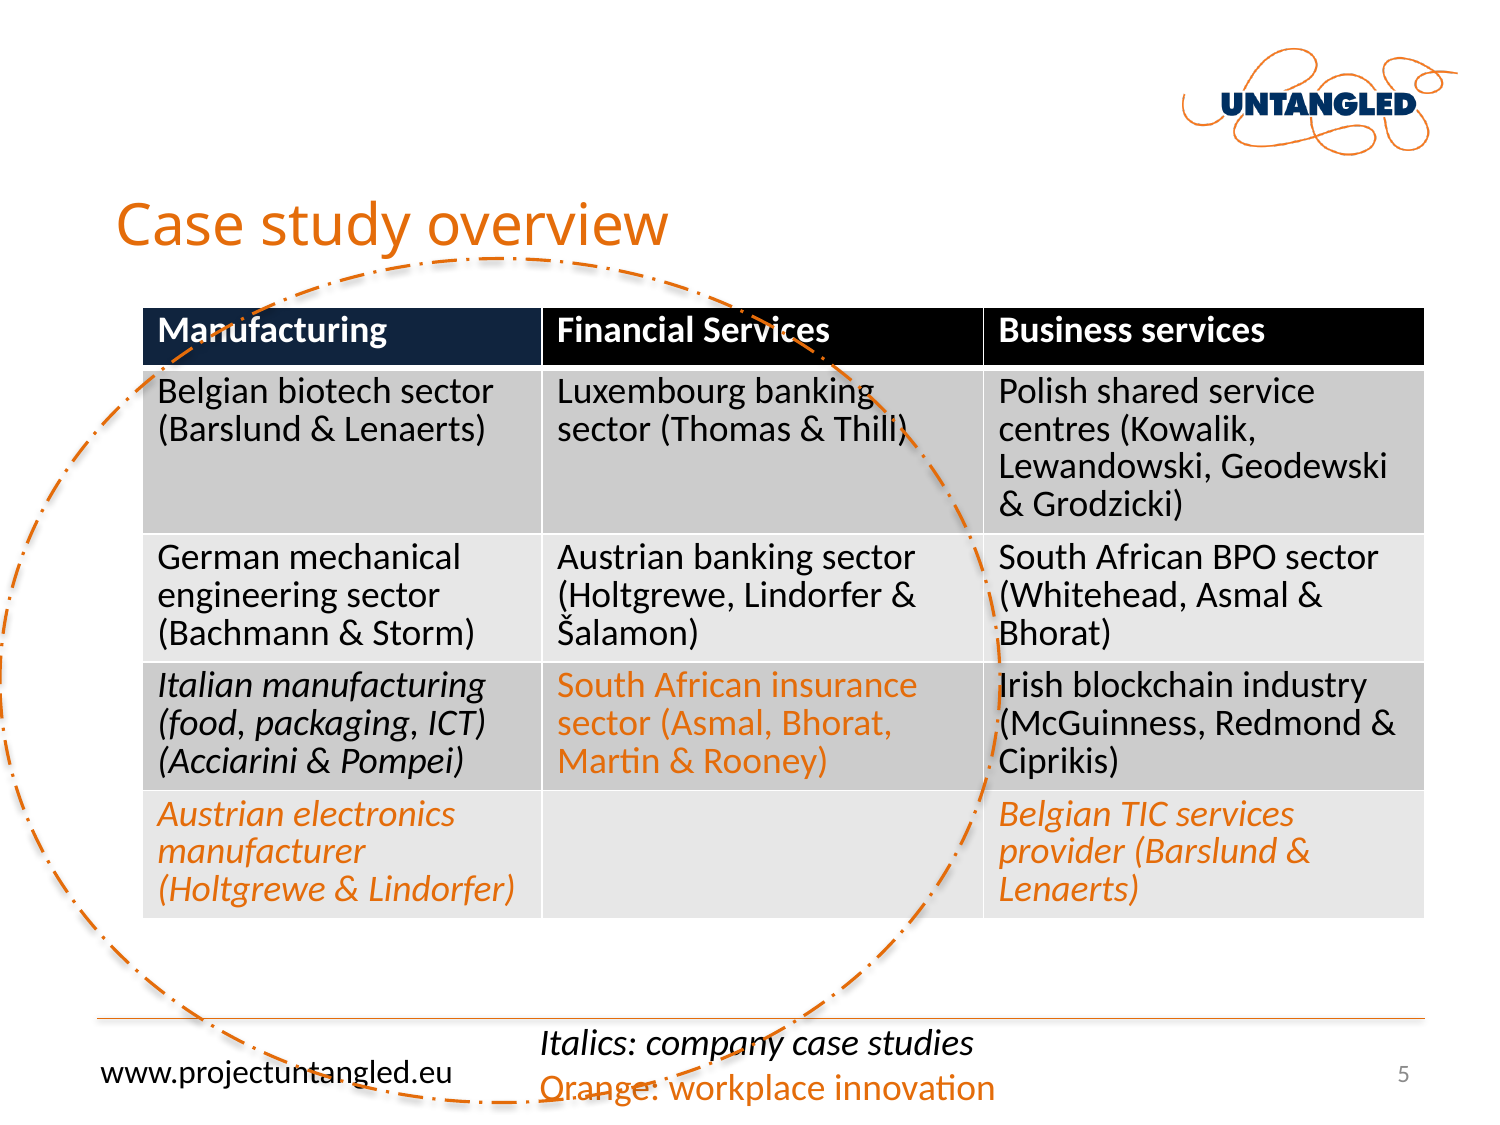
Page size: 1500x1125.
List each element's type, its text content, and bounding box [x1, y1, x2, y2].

table_cell Polish shared service centres (Kowalik, Lewandowski, Geodewski & Grodzicki) [984, 371, 1424, 533]
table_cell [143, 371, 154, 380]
table_cell Irish blockchain industry (McGuinness, Redmond & Ciprikis) [987, 663, 1424, 790]
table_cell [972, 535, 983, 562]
slide_number 5 [1074, 1042, 1425, 1103]
table_cell Luxembourg banking sector (Thomas & Thill) [844, 371, 983, 533]
table_header Business services [984, 308, 1424, 365]
table_cell [920, 806, 983, 918]
title Case study overview [100, 179, 1425, 259]
text_box [0, 257, 1001, 1104]
table_header Financial Services [741, 308, 983, 365]
table_cell South African BPO sector (Whitehead, Asmal & Bhorat) [984, 535, 1424, 661]
table_cell Belgian TIC services provider (Barslund & Lenaerts) [984, 791, 1424, 918]
text_box Italics: company case studies Orange: workplace innovation [524, 1010, 1043, 1116]
table_header Manufacturing [143, 308, 257, 365]
footer www.projectuntangled.eu [85, 1042, 406, 1103]
